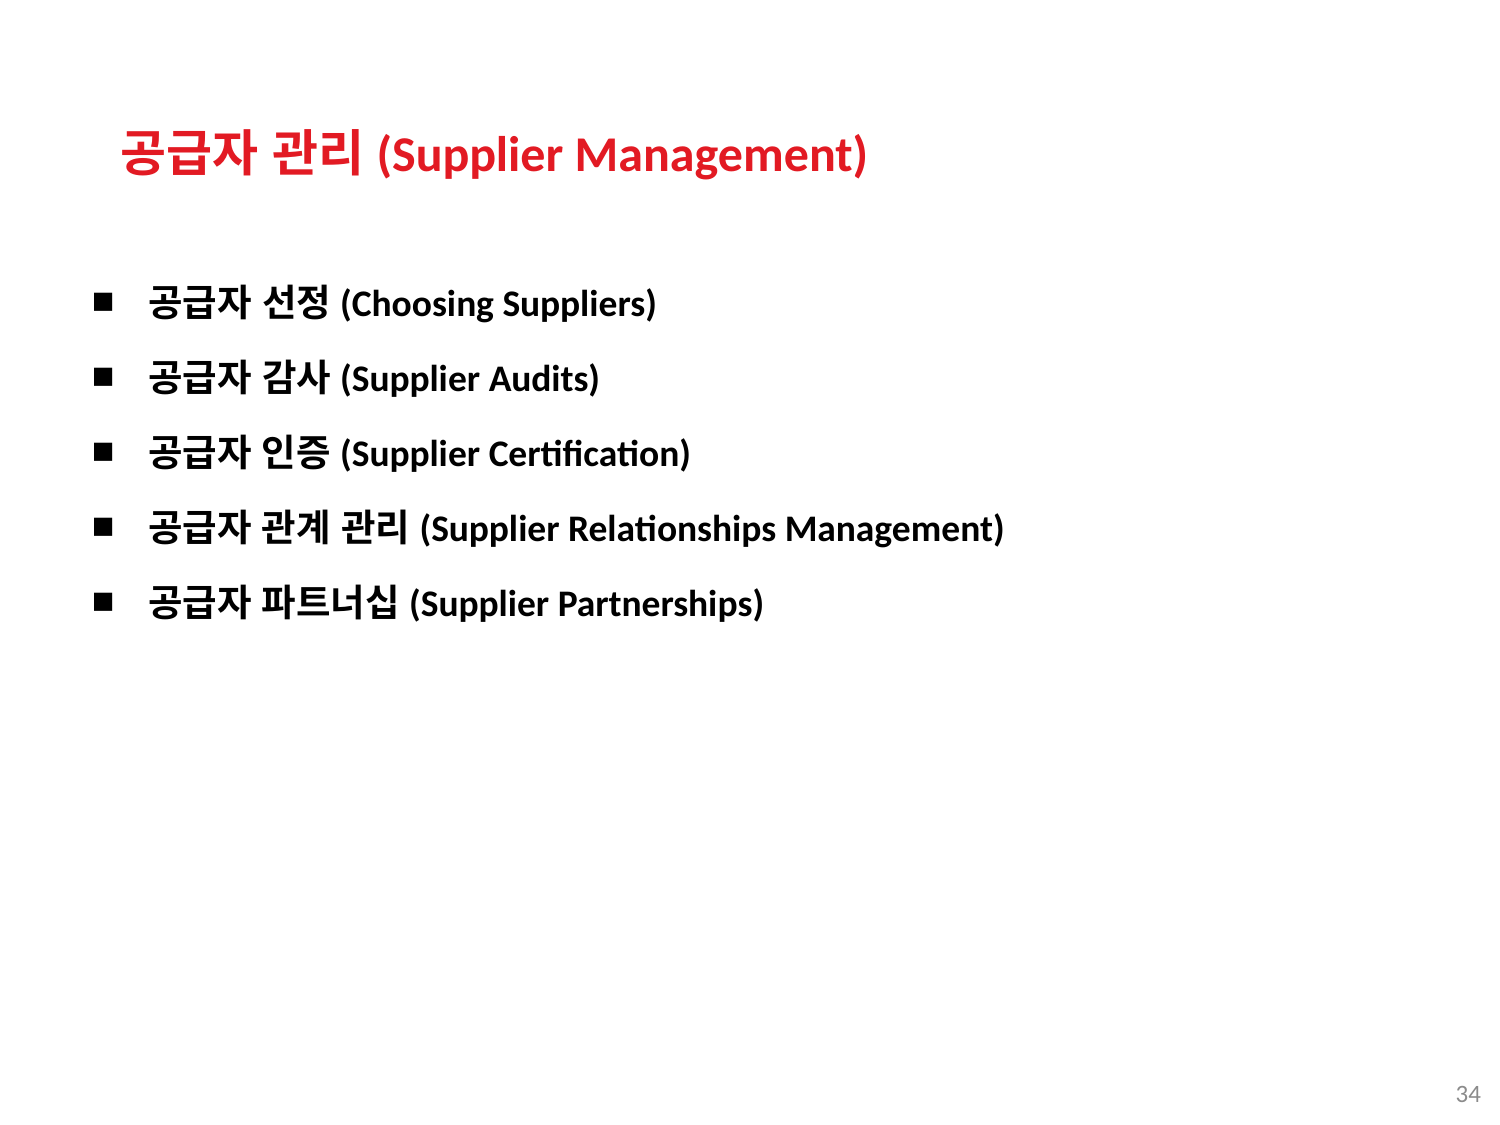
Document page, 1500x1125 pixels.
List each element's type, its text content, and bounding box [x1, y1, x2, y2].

slide_number 34 [1103, 1062, 1497, 1123]
list 공급자 선정(Choosing Suppliers) 공급자 감사(Supplier Audits) 공급자 인증(Supplier Certification) 공급자 관계 관리(Supplier Relationships Management) 공급자 파트너십(Supplier Partnerships) [91, 255, 1440, 1063]
list 공급자 관리(Supplier Management) [120, 35, 1316, 199]
